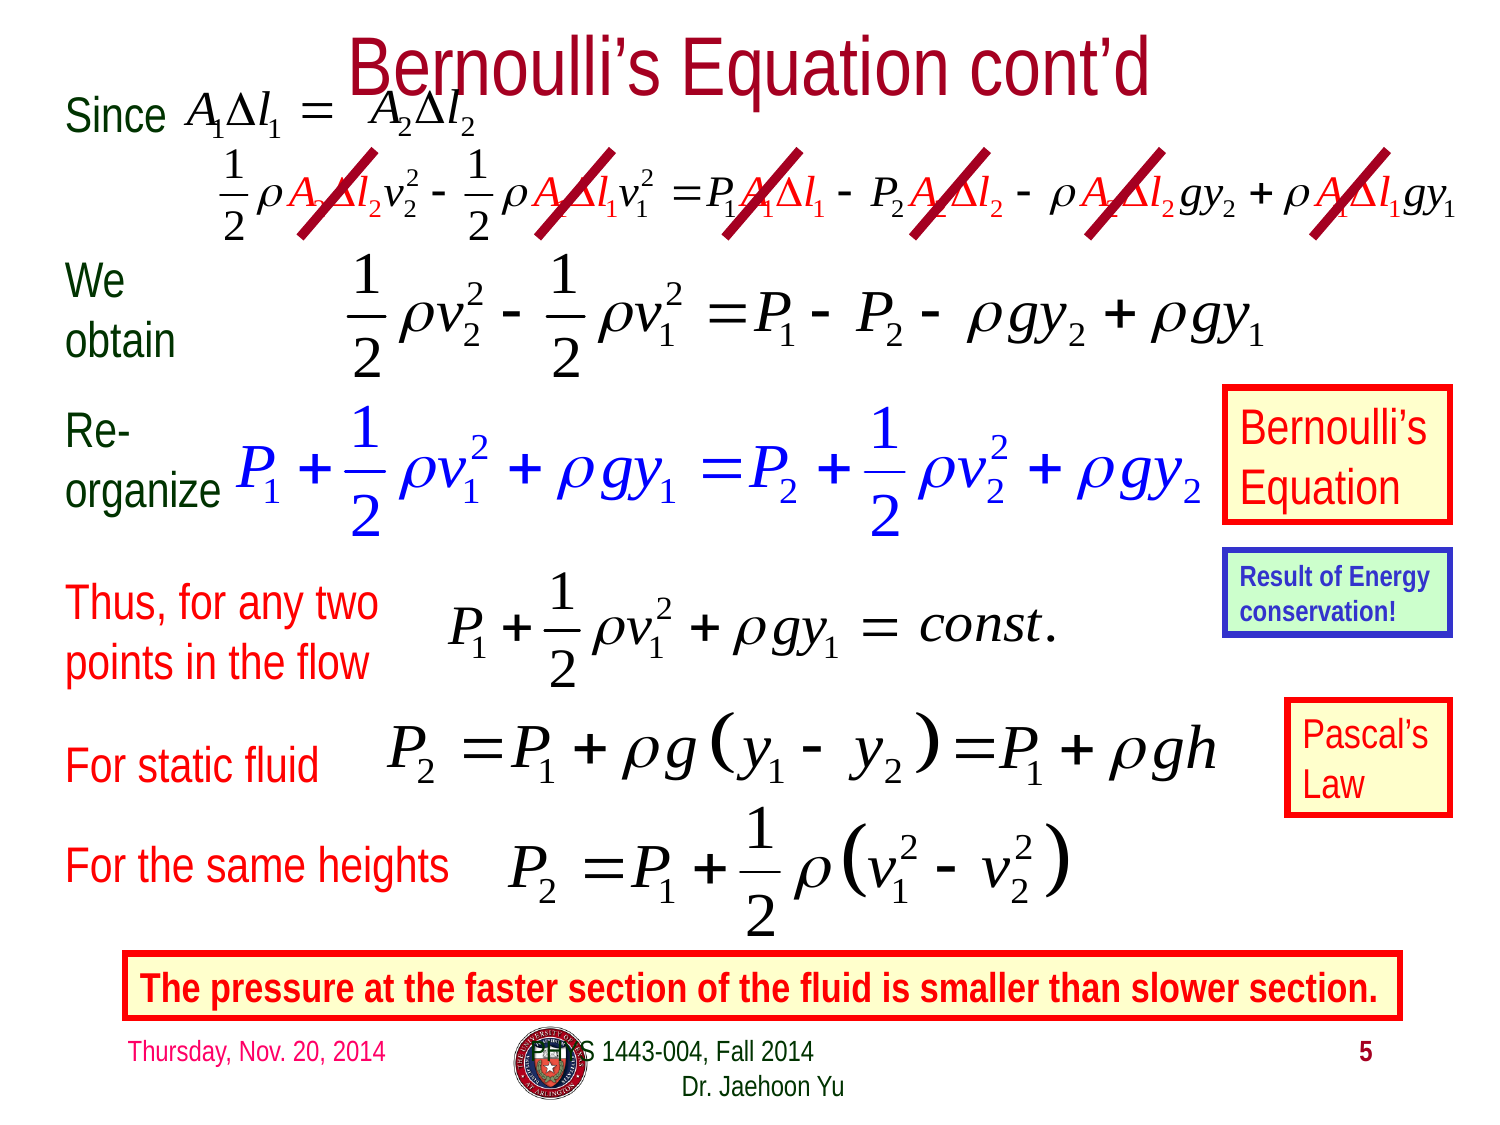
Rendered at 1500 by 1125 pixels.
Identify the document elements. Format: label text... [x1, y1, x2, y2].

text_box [437, 555, 900, 701]
text_box Result of Energy conservation! [1224, 549, 1450, 635]
text_box We obtain [49, 240, 200, 375]
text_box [374, 704, 494, 800]
title Bernoulli’s Equation cont’d [112, 12, 1388, 113]
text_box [174, 76, 334, 151]
text_box For the same heights [49, 824, 488, 900]
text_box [337, 237, 1276, 391]
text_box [737, 400, 1213, 551]
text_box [499, 699, 998, 805]
text_box Pascal’s Law [1287, 699, 1450, 815]
slide_number 5 [1074, 1024, 1388, 1101]
text_box The pressure at the faster section of the fluid is smaller than slower section. [124, 953, 1400, 1019]
text_box Re-organize [49, 390, 220, 525]
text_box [358, 74, 487, 149]
text_box Since [49, 74, 200, 150]
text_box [987, 705, 1229, 801]
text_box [911, 599, 1063, 656]
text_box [212, 137, 1465, 250]
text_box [224, 387, 732, 550]
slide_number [112, 1024, 426, 1101]
text_box Thus, for any two points in the flow [49, 562, 432, 698]
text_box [496, 810, 1076, 951]
footer PHYS 1443-004, Fall 2014 Dr. Jaehoon Yu [512, 1024, 988, 1101]
text_box Bernoulli’s Equation [1224, 387, 1450, 523]
text_box For static fluid [49, 724, 350, 800]
